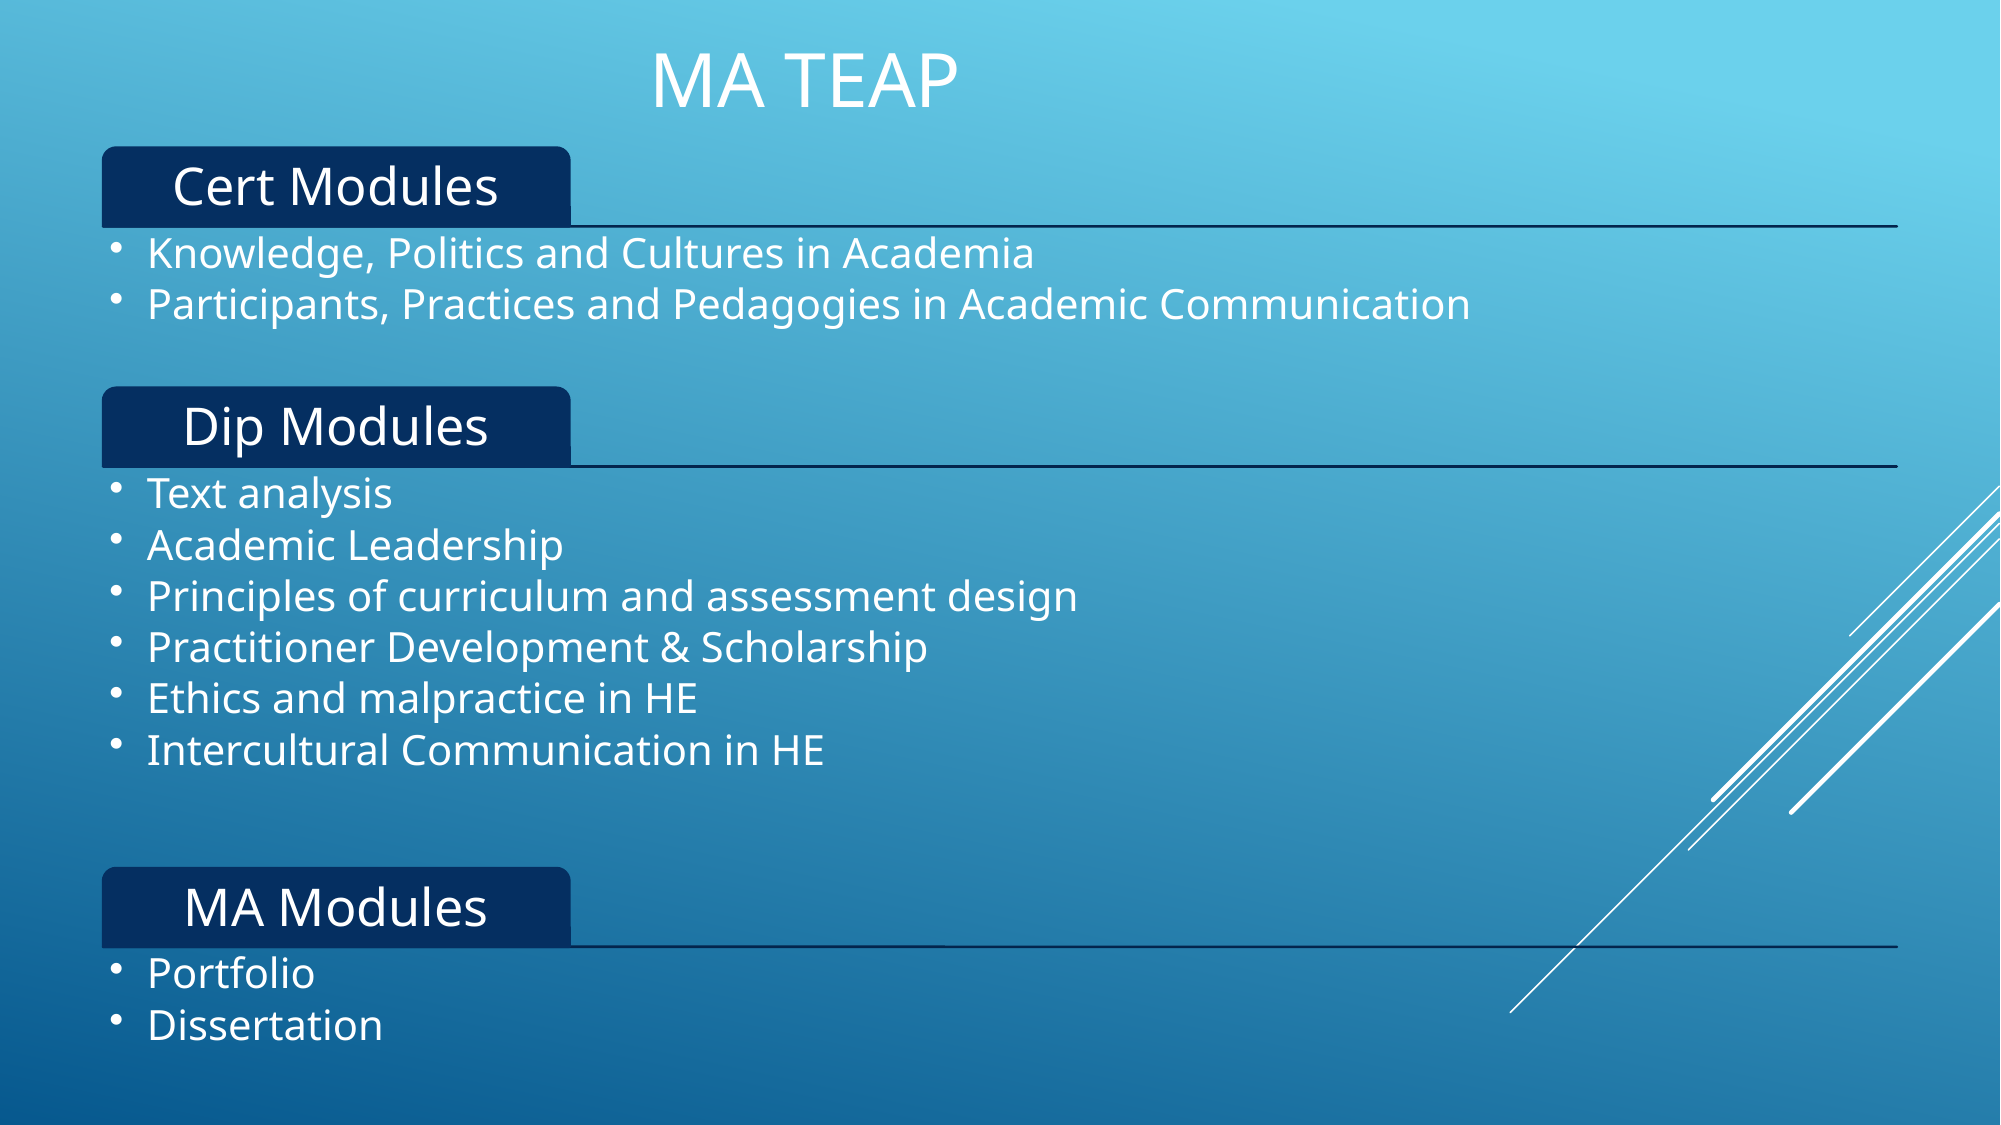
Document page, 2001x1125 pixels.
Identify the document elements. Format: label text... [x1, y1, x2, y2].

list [102, 147, 1898, 1105]
title MA TEAP [115, 0, 1516, 147]
